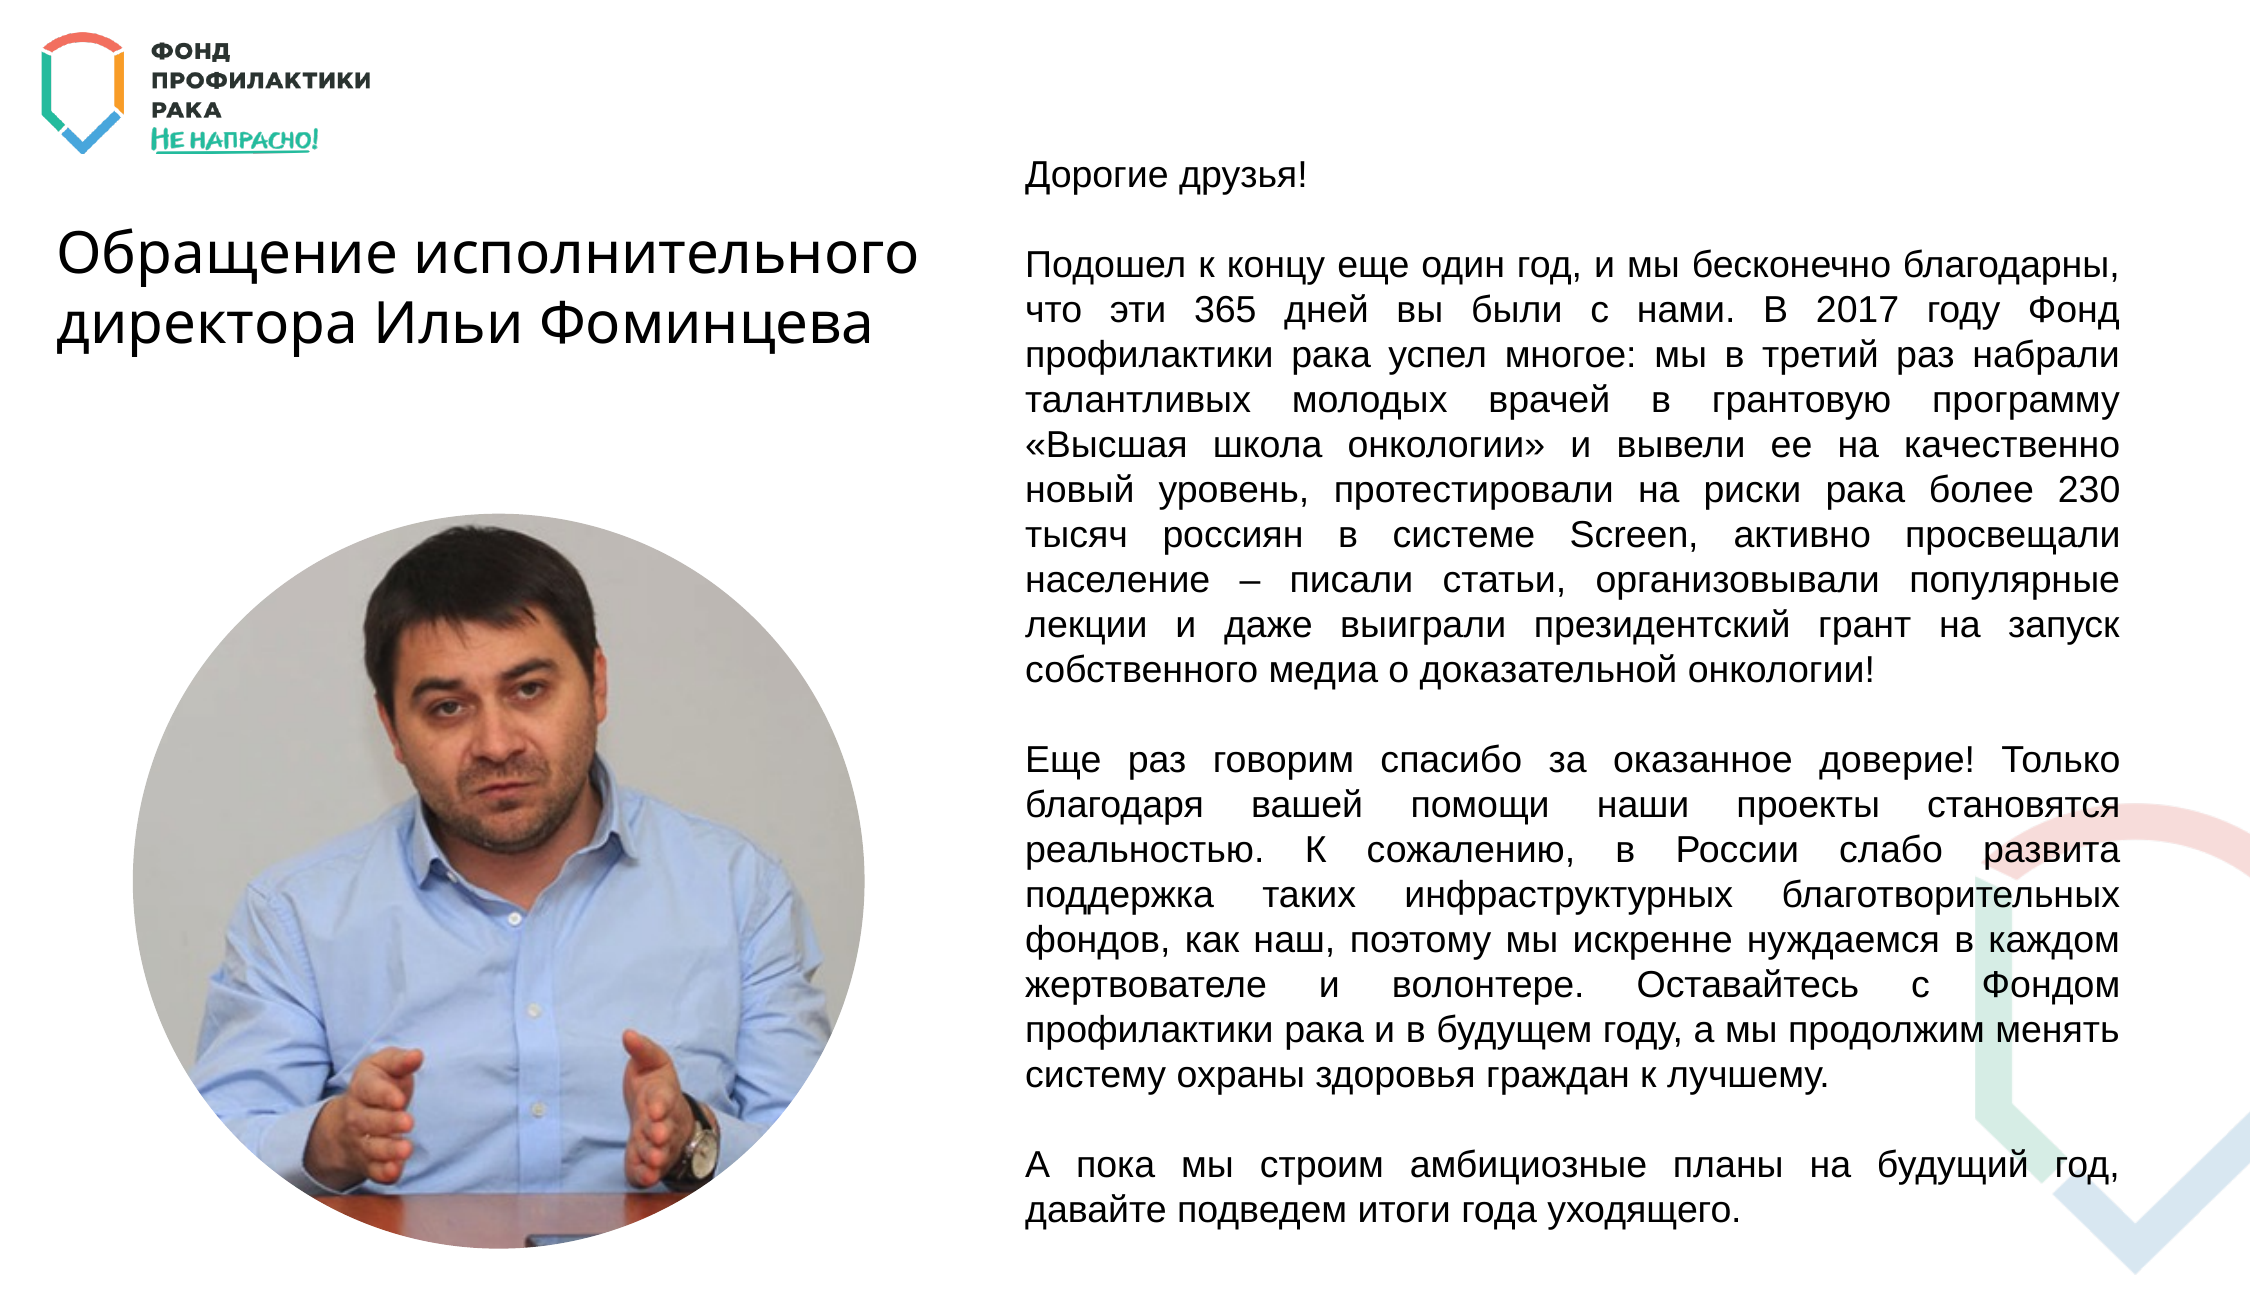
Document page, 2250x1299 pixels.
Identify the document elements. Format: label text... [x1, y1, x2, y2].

text_box Дорогие друзья! Подошел к концу еще один год, и мы бесконечно благодарны, что эти 365 дней вы были с нами. В 2017 году Фонд профилактики рака успел многое: мы в третий раз набрали талантливых молодых врачей в грантовую программу «Высшая школа онкологии» и вывели ее на качественно новый уровень, ​протестировали на риски рака более 230 тысяч россиян в системе Screen,​ активно просвещали население – писали статьи, организовывали популярные лекции и даже выиграли президентский грант на запуск собственного медиа о доказательной онкологии! Еще раз говорим спасибо за оказанное доверие! Только благодаря вашей помощи наши проекты становятся реальностью. К сожалению, в России слабо развита поддержка таких инфраструктурных благотворительных фондов, как наш, поэтому мы искренне нуждаемся в каждом жертвователе и волонтере. Оставайтесь с Фондом профилактики рака и в будущем году, а мы продолжим менять систему охраны здоровья граждан к лучшему. А пока мы строим амбициозные планы на будущий год, давайте подведем итоги года уходящего. [1010, 142, 2136, 1238]
picture [1975, 801, 2250, 1276]
picture [41, 32, 370, 154]
text_box Обращение исполнительного директора Ильи Фоминцева [41, 207, 1010, 363]
picture [132, 513, 865, 1249]
